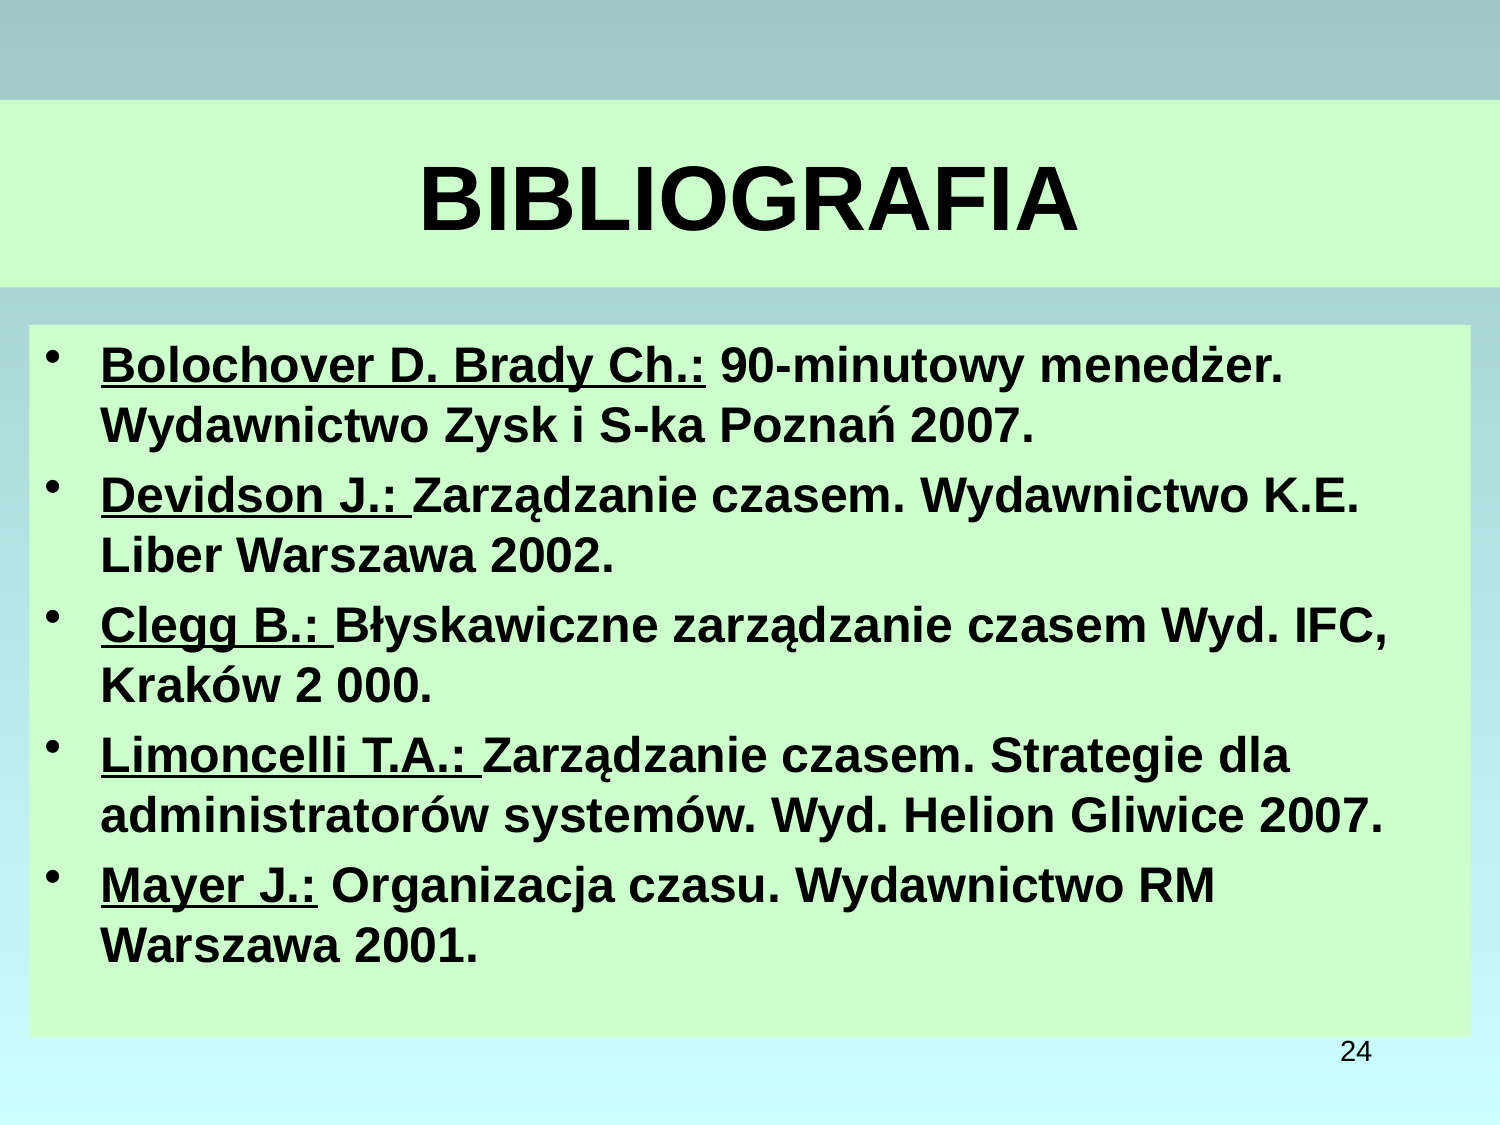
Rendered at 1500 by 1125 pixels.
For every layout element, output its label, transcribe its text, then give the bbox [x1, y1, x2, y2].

list Bolochover D. Brady Ch.: 90-minutowy menedżer. Wydawnictwo Zysk i S-ka Poznań 2007. Devidson J.: Zarządzanie czasem. Wydawnictwo K.E. Liber Warszawa 2002. Clegg B.: Błyskawiczne zarządzanie czasem Wyd. IFC, Kraków 2 000. Limoncelli T.A.: Zarządzanie czasem. Strategie dla administratorów systemów. Wyd. Helion Gliwice 2007. Mayer J.: Organizacja czasu. Wydawnictwo RM Warszawa 2001. [29, 324, 1471, 1038]
title BIBLIOGRAFIA [0, 99, 1500, 288]
slide_number 24 [1074, 1038, 1388, 1100]
